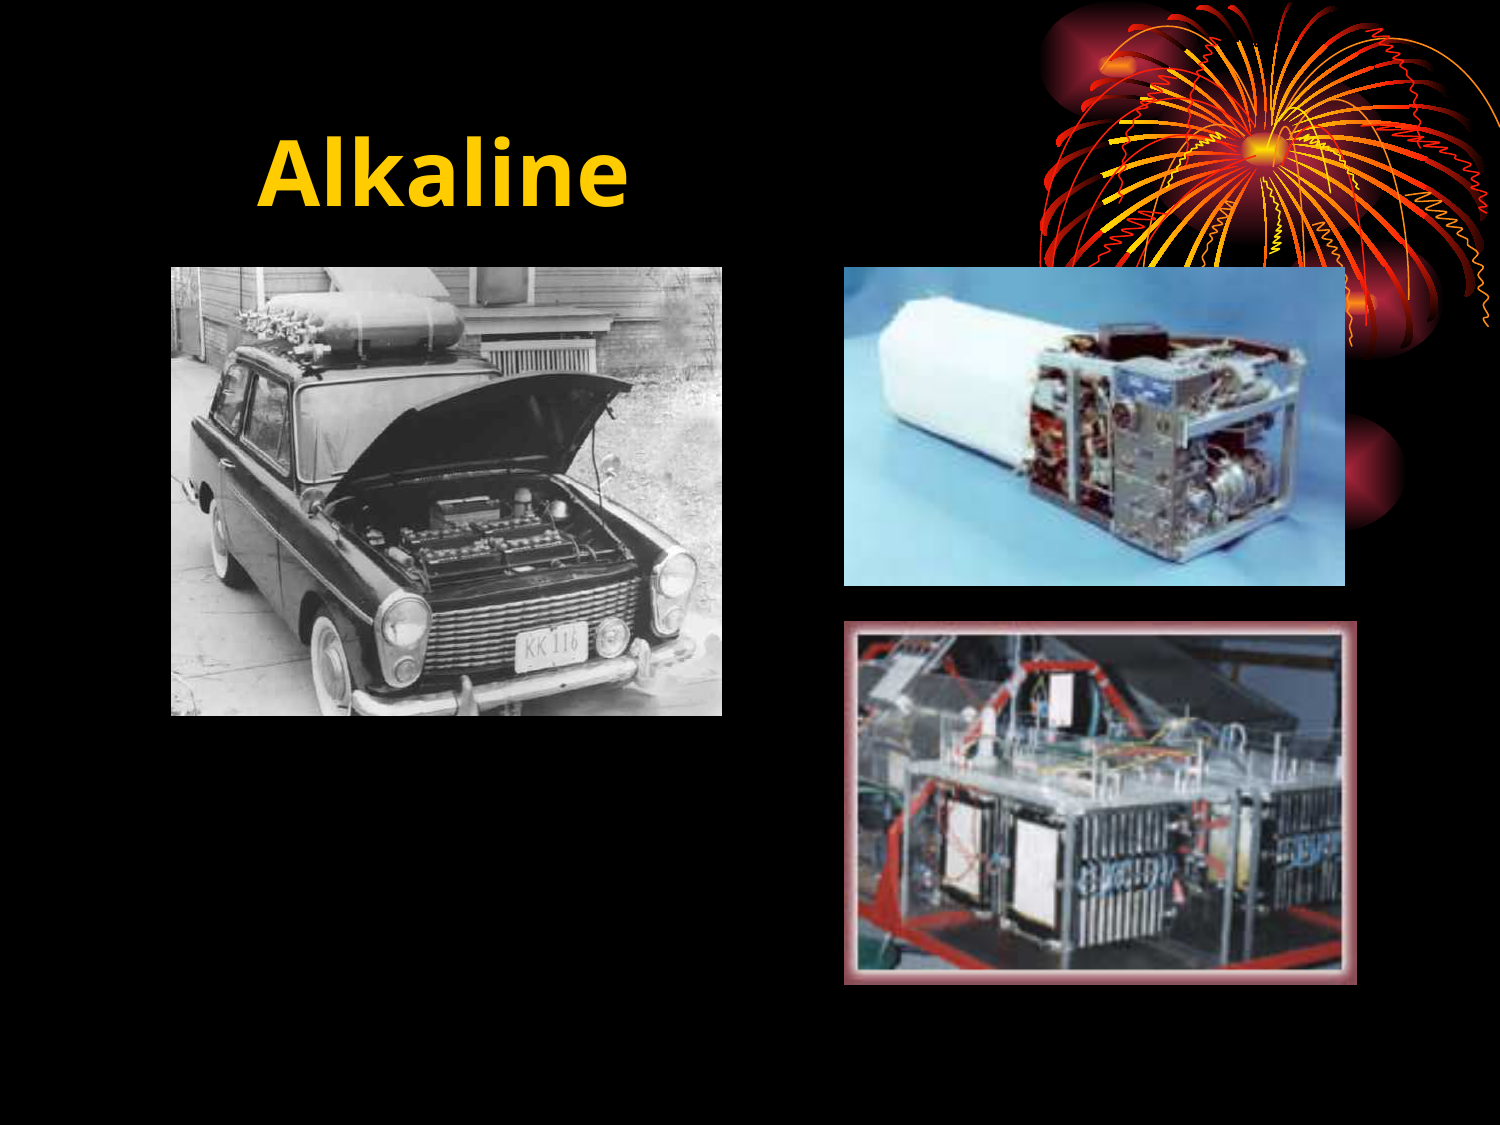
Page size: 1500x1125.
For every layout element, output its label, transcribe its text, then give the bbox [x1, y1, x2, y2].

title Alkaline [241, 49, 1388, 290]
picture [170, 266, 722, 717]
picture [844, 621, 1358, 985]
picture [844, 266, 1345, 586]
